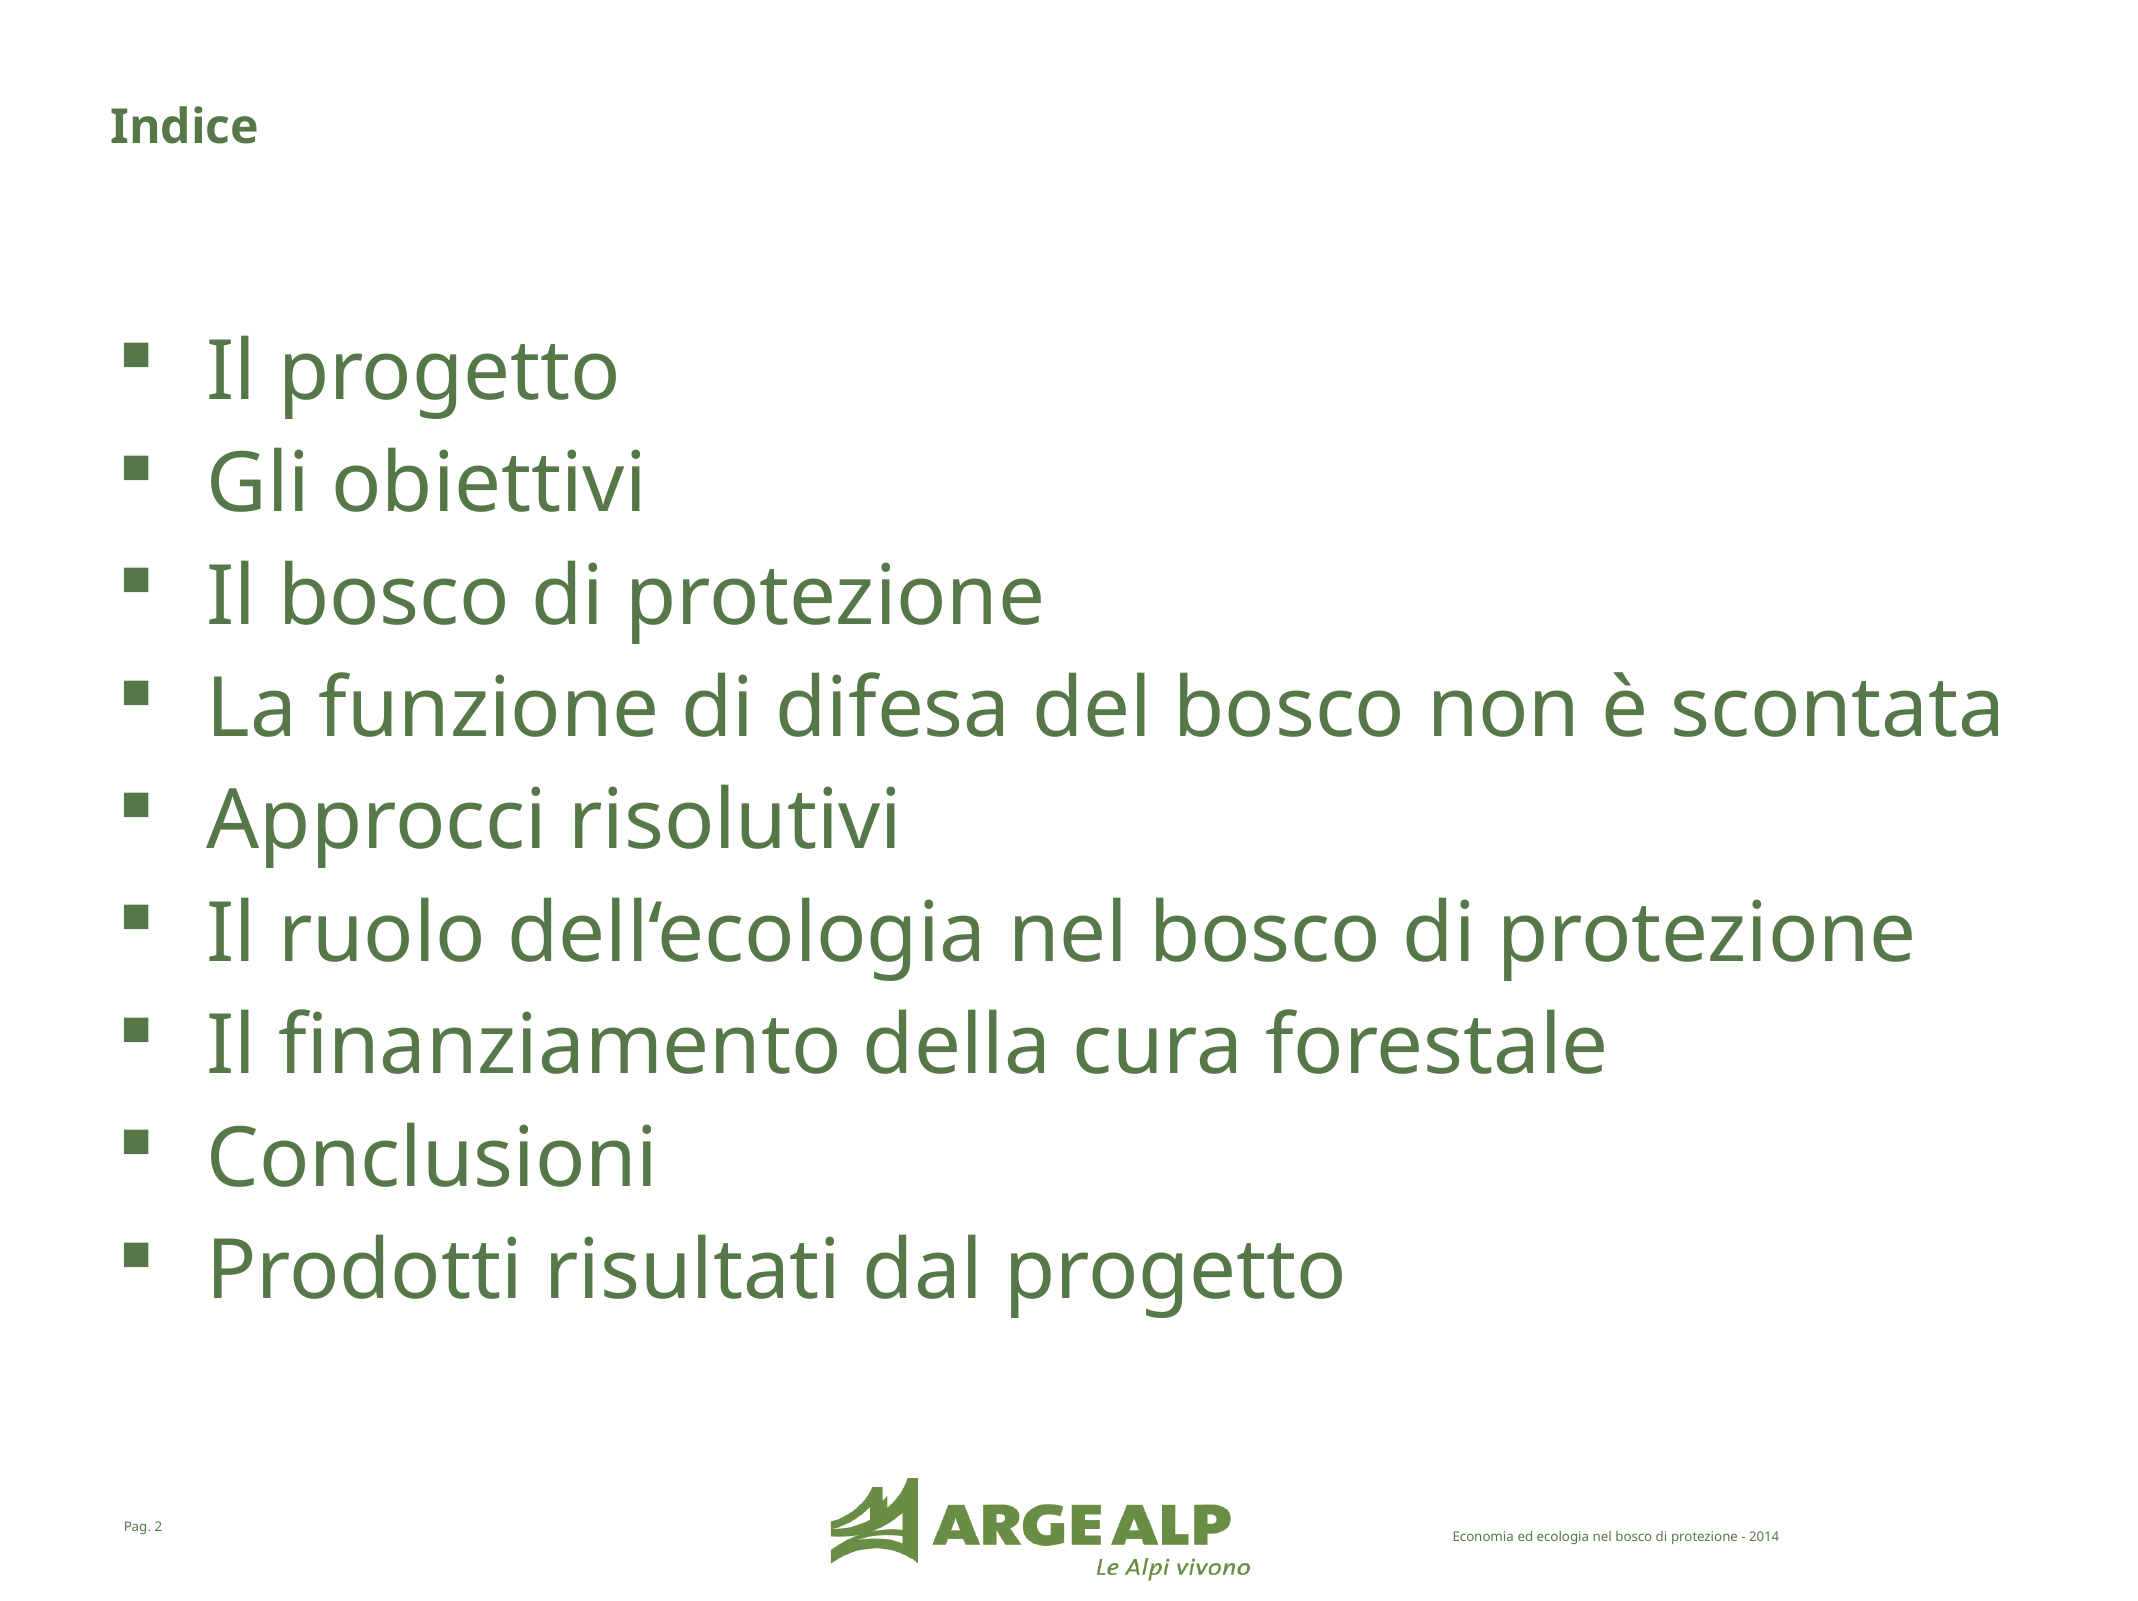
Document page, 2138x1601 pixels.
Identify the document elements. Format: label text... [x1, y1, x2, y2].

slide_number 2 [123, 1503, 603, 1533]
picture [820, 1473, 1266, 1586]
footer Economia ed ecologia nel bosco di protezione - 2014 [1452, 1508, 2073, 1547]
list Il progetto Gli obiettivi Il bosco di protezione La funzione di difesa del bosco non è scontata Approcci risolutivi Il ruolo dell‘ecologia nel bosco di protezione Il finanziamento della cura forestale Conclusioni Prodotti risultati dal progetto [117, 315, 2079, 1415]
